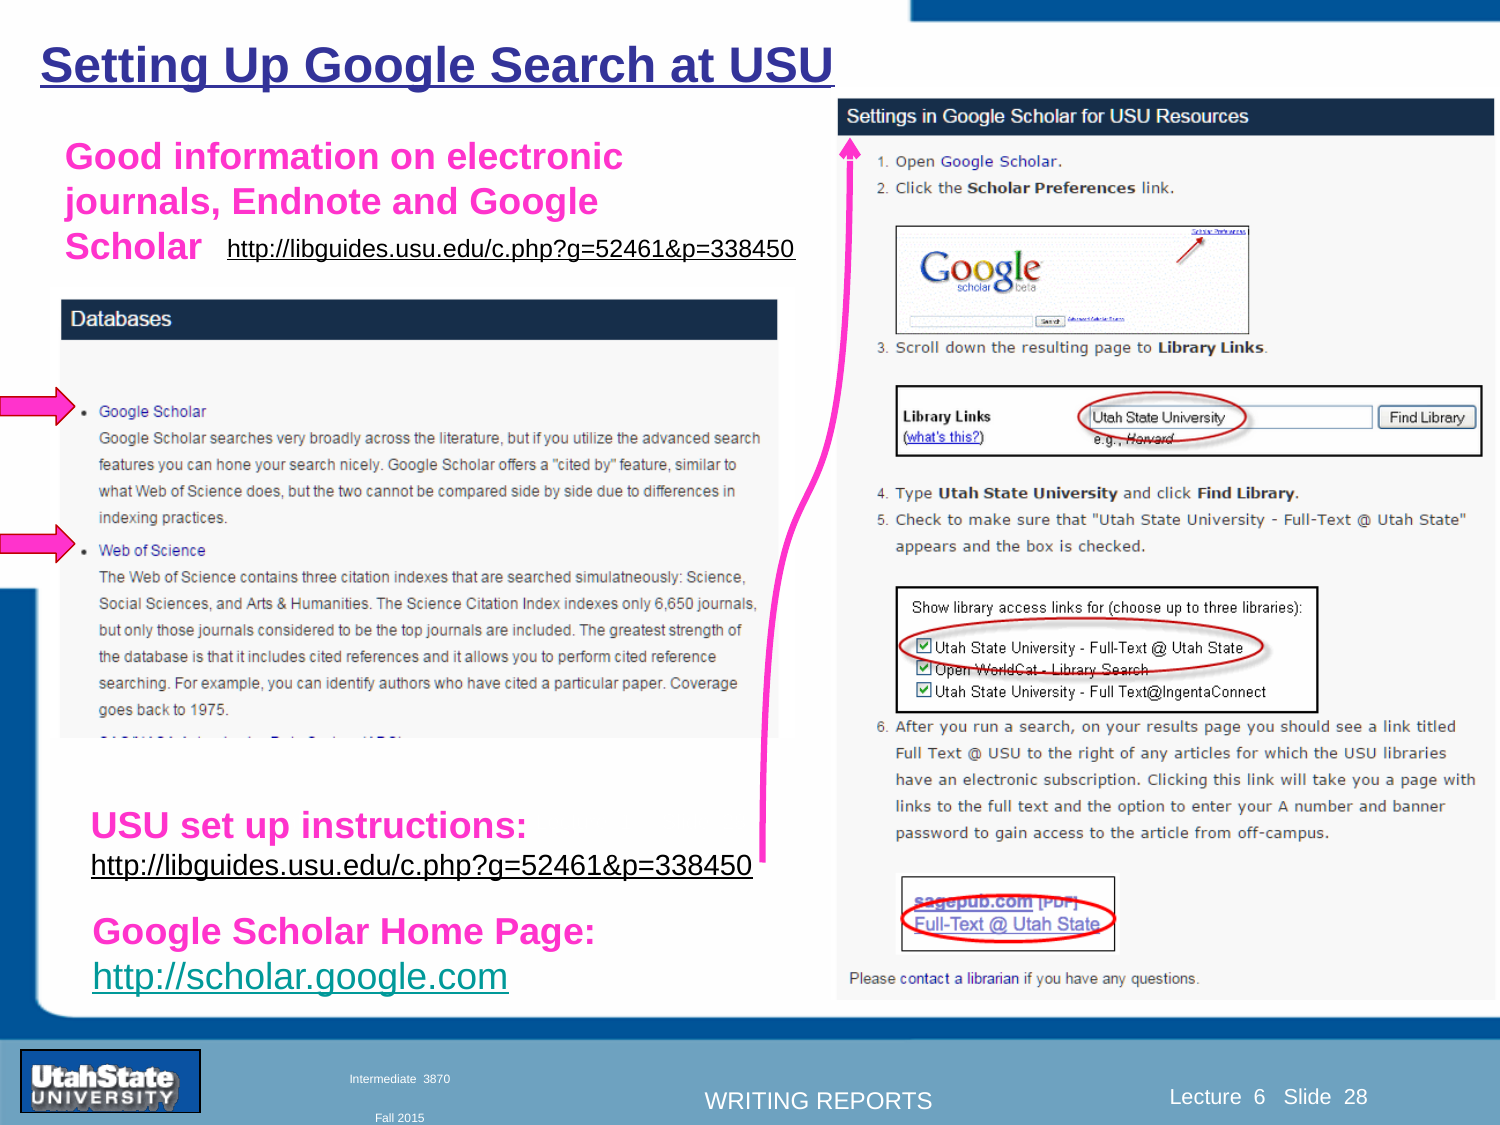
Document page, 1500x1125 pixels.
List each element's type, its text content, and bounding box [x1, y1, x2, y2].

picture [0, 0, 1500, 1125]
text_box [0, 534, 44, 554]
text_box Google Scholar Home Page: http://scholar.google.com [77, 899, 612, 1005]
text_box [443, 455, 1169, 544]
text_box http://libguides.usu.edu/c.php?g=52461&p=338450 [212, 224, 825, 270]
text_box USU set up instructions: http://libguides.usu.edu/c.php?g=52461&p=338450 [75, 793, 777, 889]
text_box [0, 396, 44, 416]
text_box Setting Up Google Search at USU [0, 24, 875, 138]
text_box Good information on electronic journals, Endnote and Google Scholar [49, 124, 663, 275]
